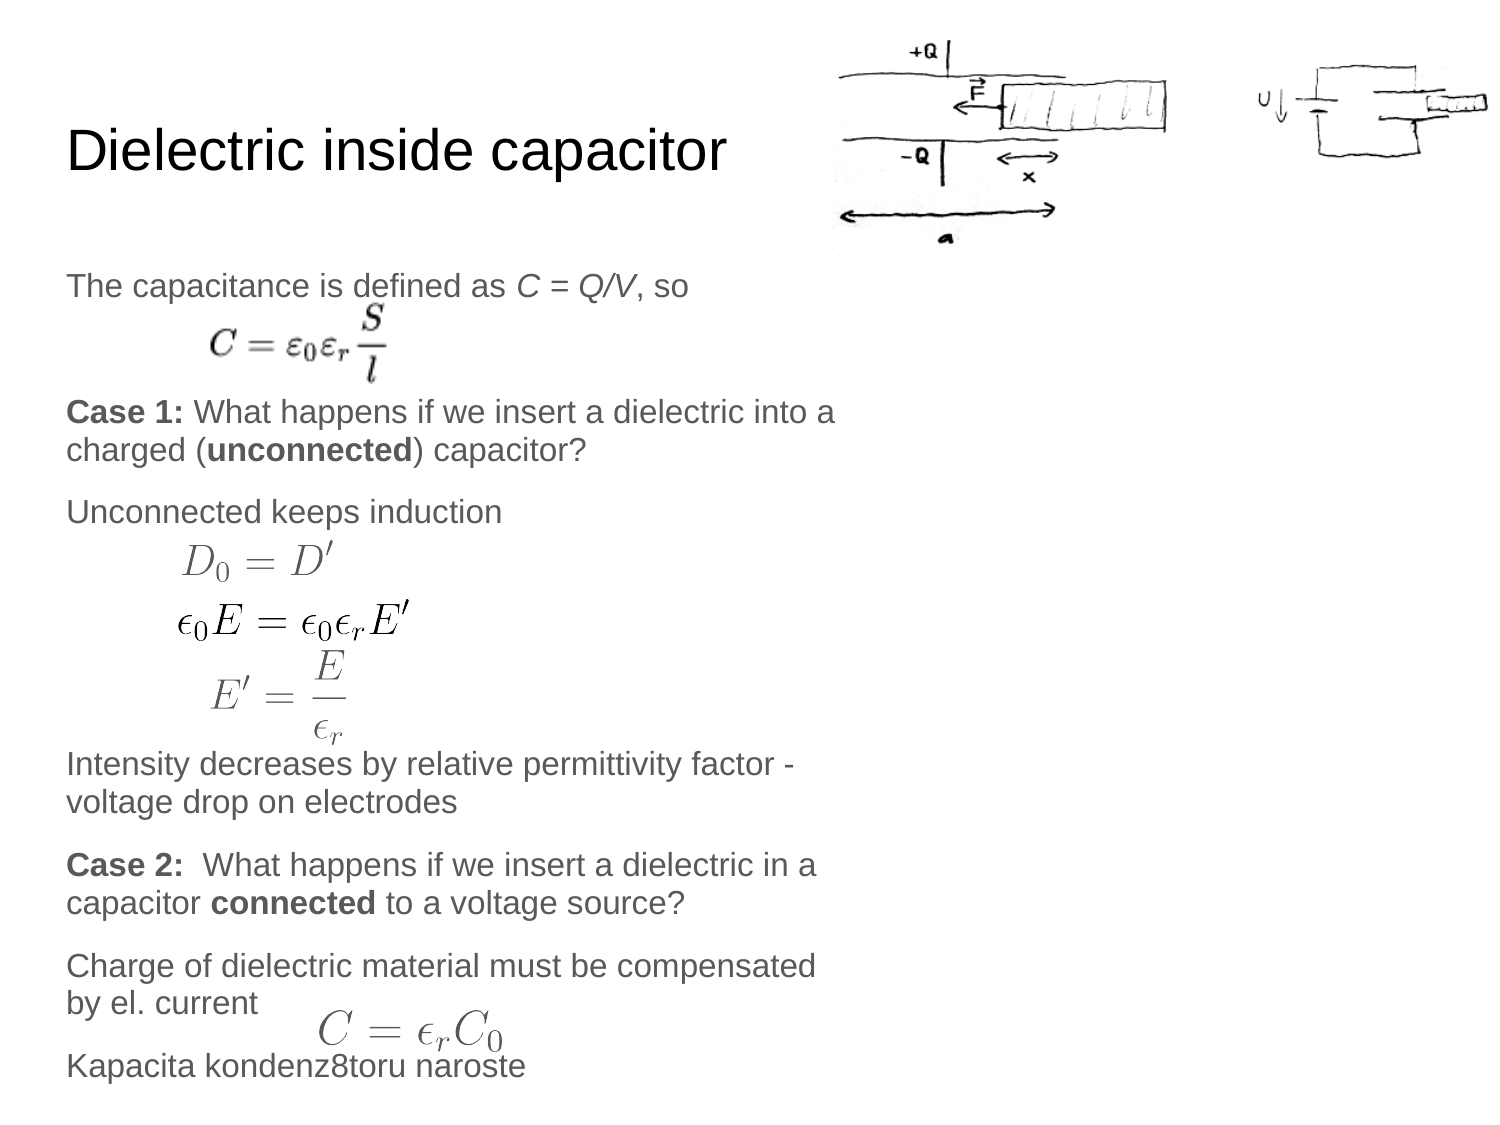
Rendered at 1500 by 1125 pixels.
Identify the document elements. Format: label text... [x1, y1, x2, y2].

picture [181, 540, 333, 582]
picture [177, 599, 410, 641]
title Dielectric inside capacitor [51, 97, 822, 223]
picture [319, 1010, 502, 1052]
list The capacitance is defined as C = Q/V, so Case 1: What happens if we insert a dielectric into a charged (unconnected) capacitor? Unconnected keeps induction Intensity decreases by relative permittivity factor - voltage drop on electrodes Case 2: What happens if we insert a dielectric in a capacitor connected to a voltage source? Charge of dielectric material must be compensated by el. current Kapacita kondenz8toru naroste [51, 252, 860, 1113]
picture [210, 650, 347, 745]
picture [209, 299, 391, 388]
picture [827, 26, 1494, 253]
